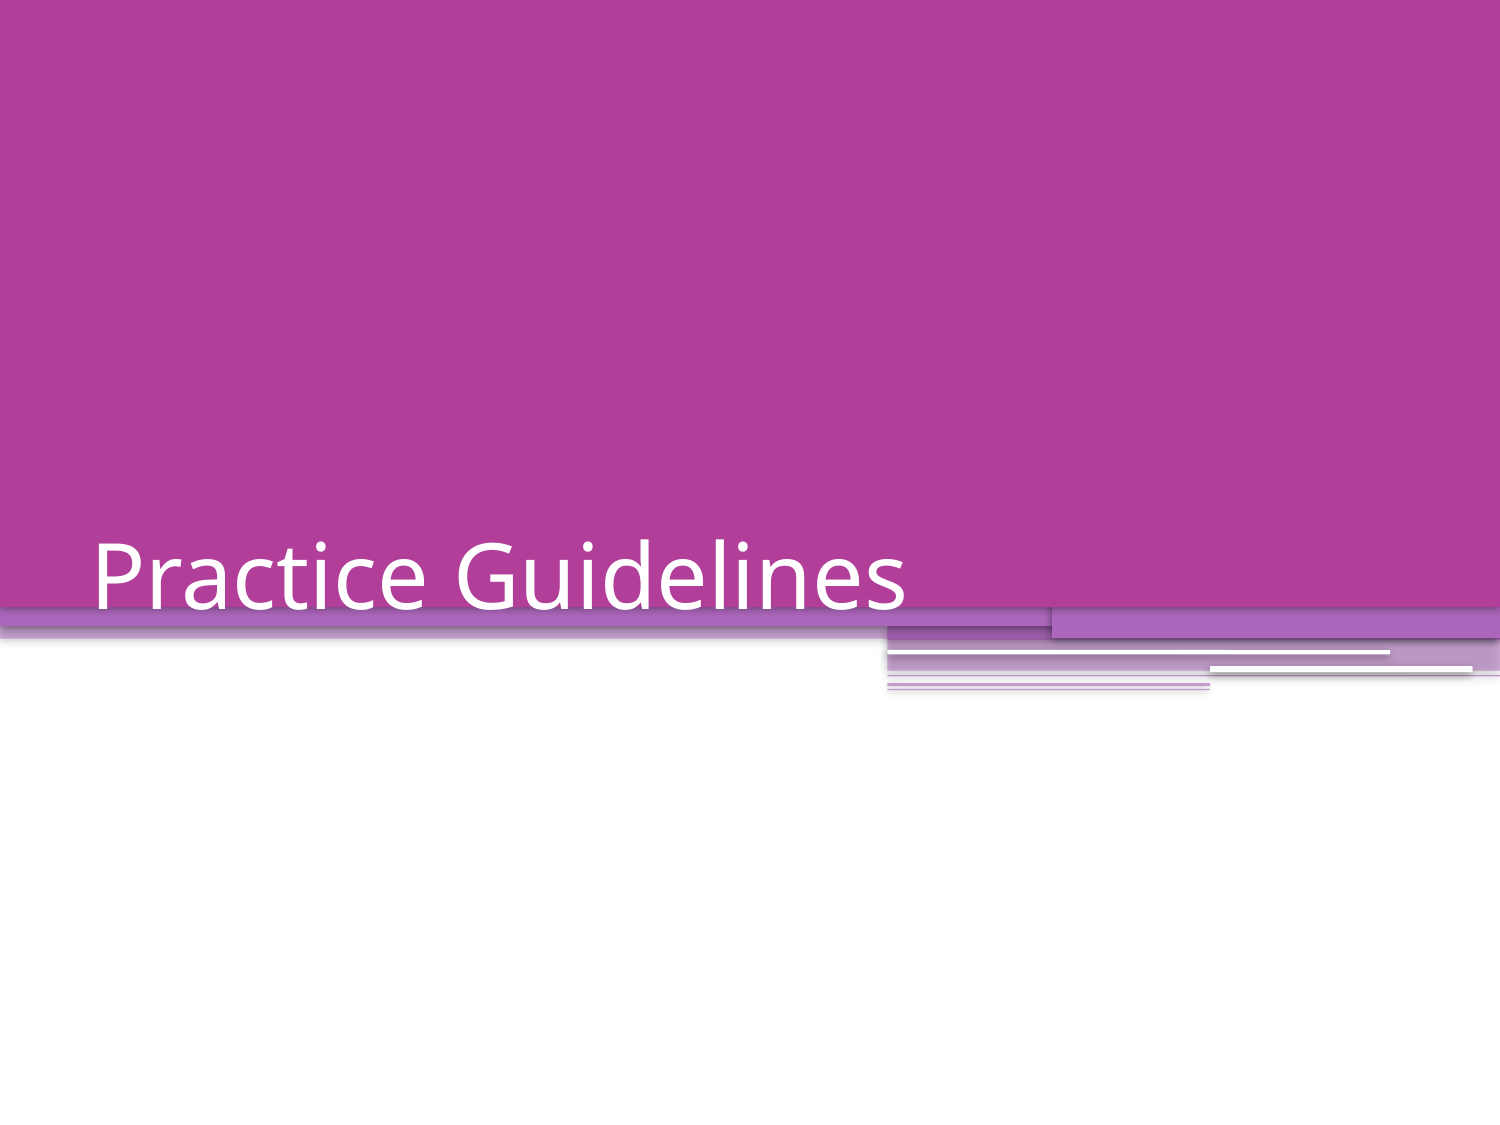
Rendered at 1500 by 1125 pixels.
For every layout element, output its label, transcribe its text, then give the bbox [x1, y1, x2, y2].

title Practice Guidelines [74, 393, 1463, 636]
